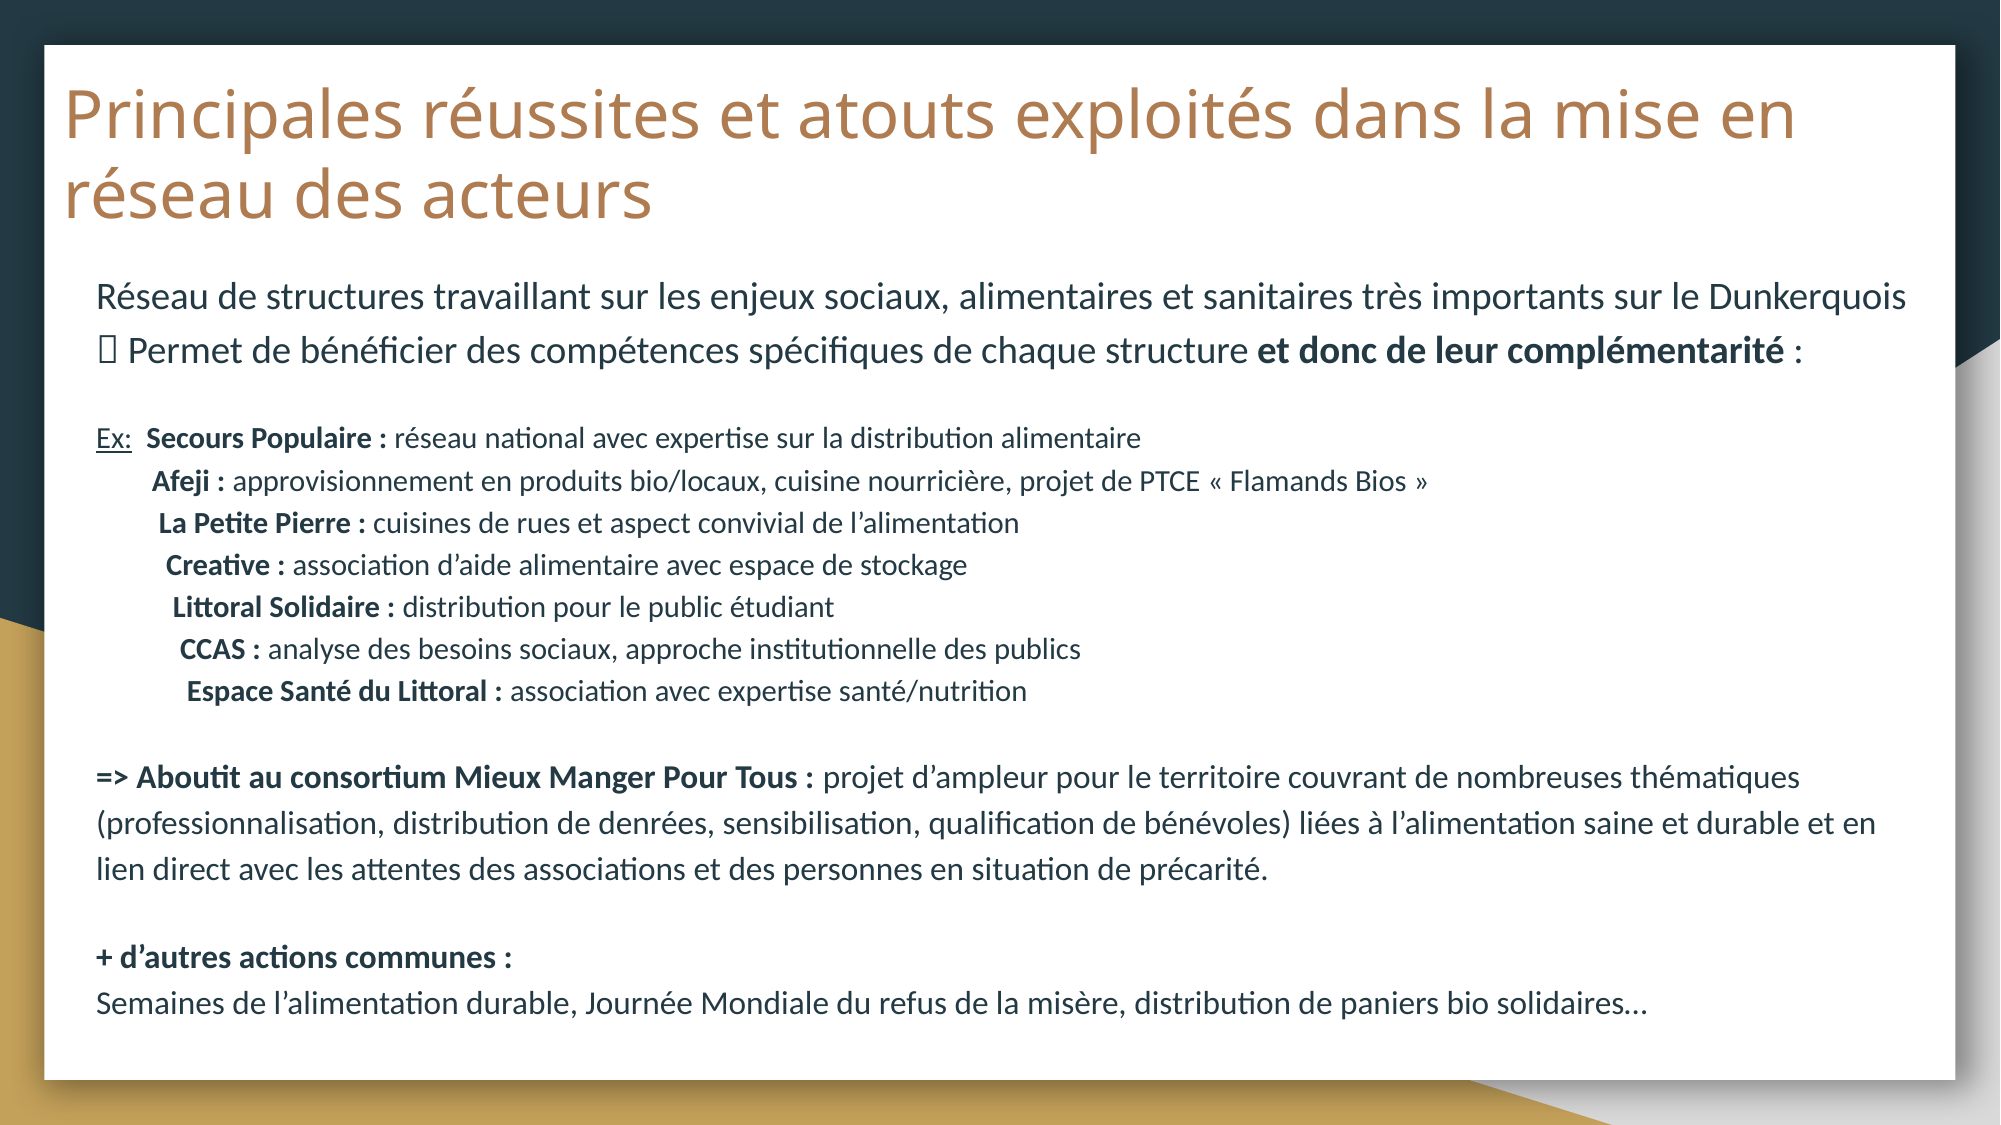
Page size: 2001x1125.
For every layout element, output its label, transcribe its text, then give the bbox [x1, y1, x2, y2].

list Réseau de structures travaillant sur les enjeux sociaux, alimentaires et sanitaires très importants sur le Dunkerquois  Permet de bénéficier des compétences spécifiques de chaque structure et donc de leur complémentarité : Ex: Secours Populaire : réseau national avec expertise sur la distribution alimentaire Afeji : approvisionnement en produits bio/locaux, cuisine nourricière, projet de PTCE « Flamands Bios » La Petite Pierre : cuisines de rues et aspect convivial de l’alimentation Creative : association d’aide alimentaire avec espace de stockage Littoral Solidaire : distribution pour le public étudiant CCAS : analyse des besoins sociaux, approche institutionnelle des publics Espace Santé du Littoral : association avec expertise santé/nutrition => Aboutit au consortium Mieux Manger Pour Tous : projet d’ampleur pour le territoire couvrant de nombreuses thématiques (professionnalisation, distribution de denrées, sensibilisation, qualification de bénévoles) liées à l’alimentation saine et durable et en lien direct avec les attentes des associations et des personnes en situation de précarité. + d’autres actions communes : Semaines de l’alimentation durable, Journée Mondiale du refus de la misère, distribution de paniers bio solidaires… [43, 243, 1956, 1039]
title Principales réussites et atouts exploités dans la mise en réseau des acteurs [43, 47, 1953, 243]
